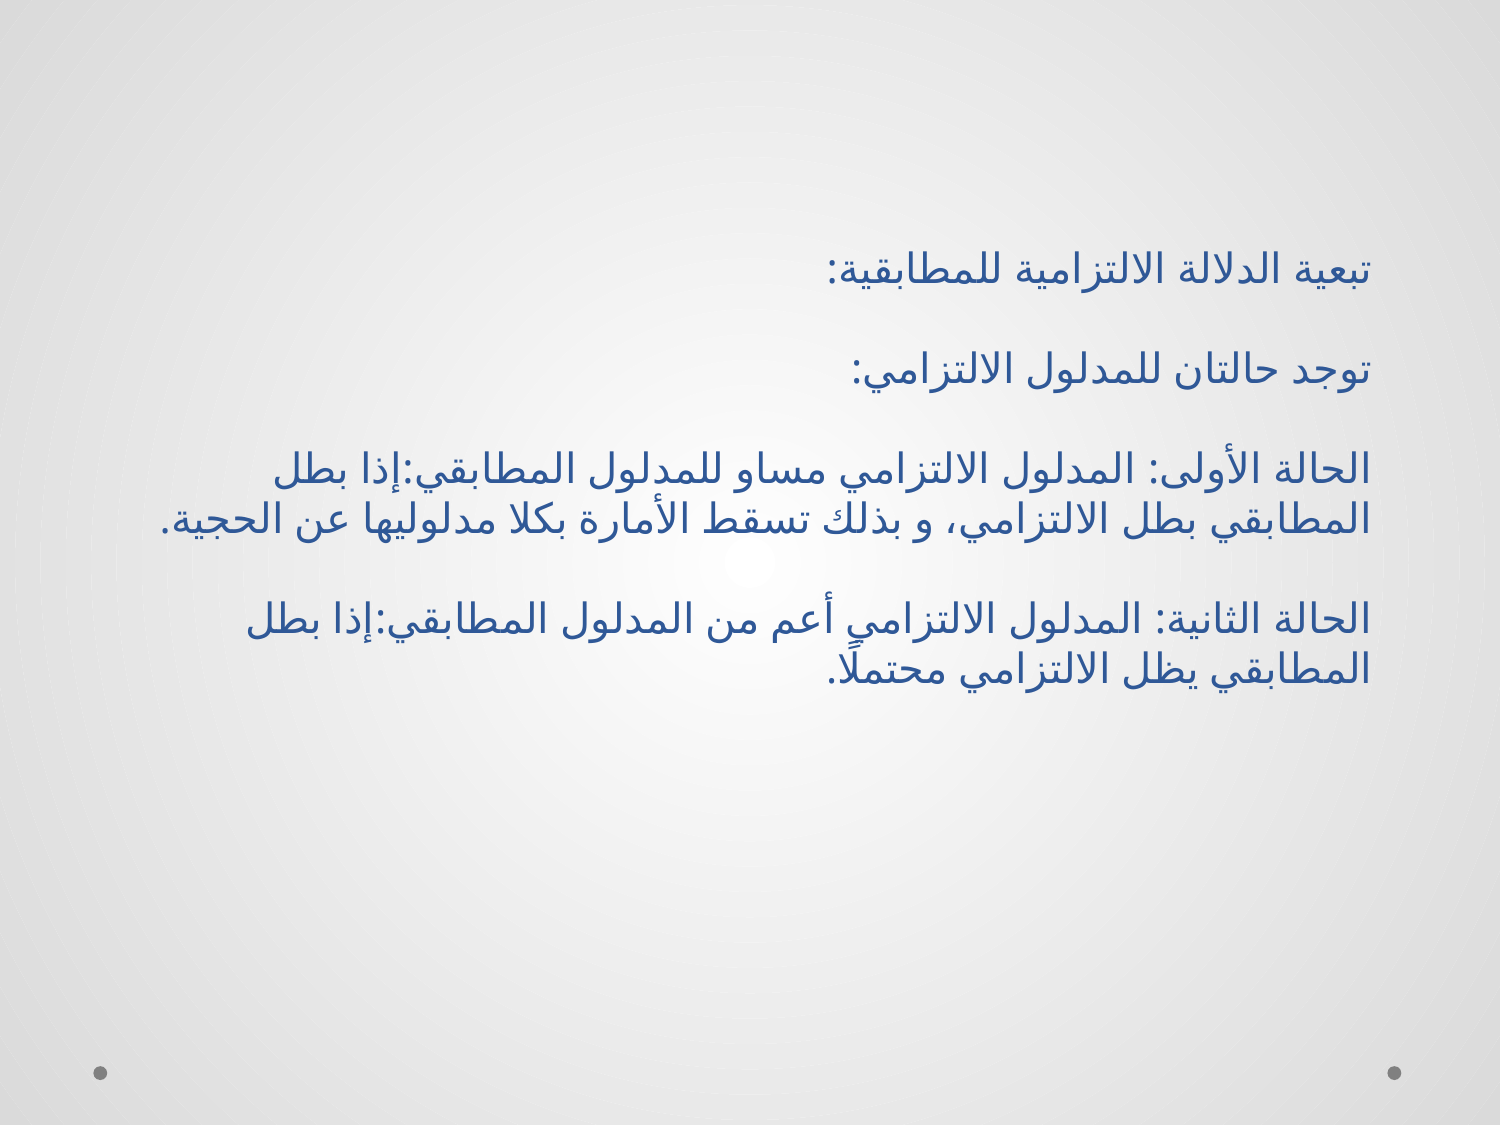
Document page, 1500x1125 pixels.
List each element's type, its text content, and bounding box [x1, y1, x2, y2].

title تبعية الدلالة الالتزامية للمطابقية: توجد حالتان للمدلول الالتزامي: الحالة الأولى: المدلول الالتزامي مساو للمدلول المطابقي:إذا بطل المطابقي بطل الالتزامي، و بذلك تسقط الأمارة بكلا مدلوليها عن الحجية. الحالة الثانية: المدلول الالتزامي أعم من المدلول المطابقي:إذا بطل المطابقي يظل الالتزامي محتملًا. [112, 99, 1388, 800]
